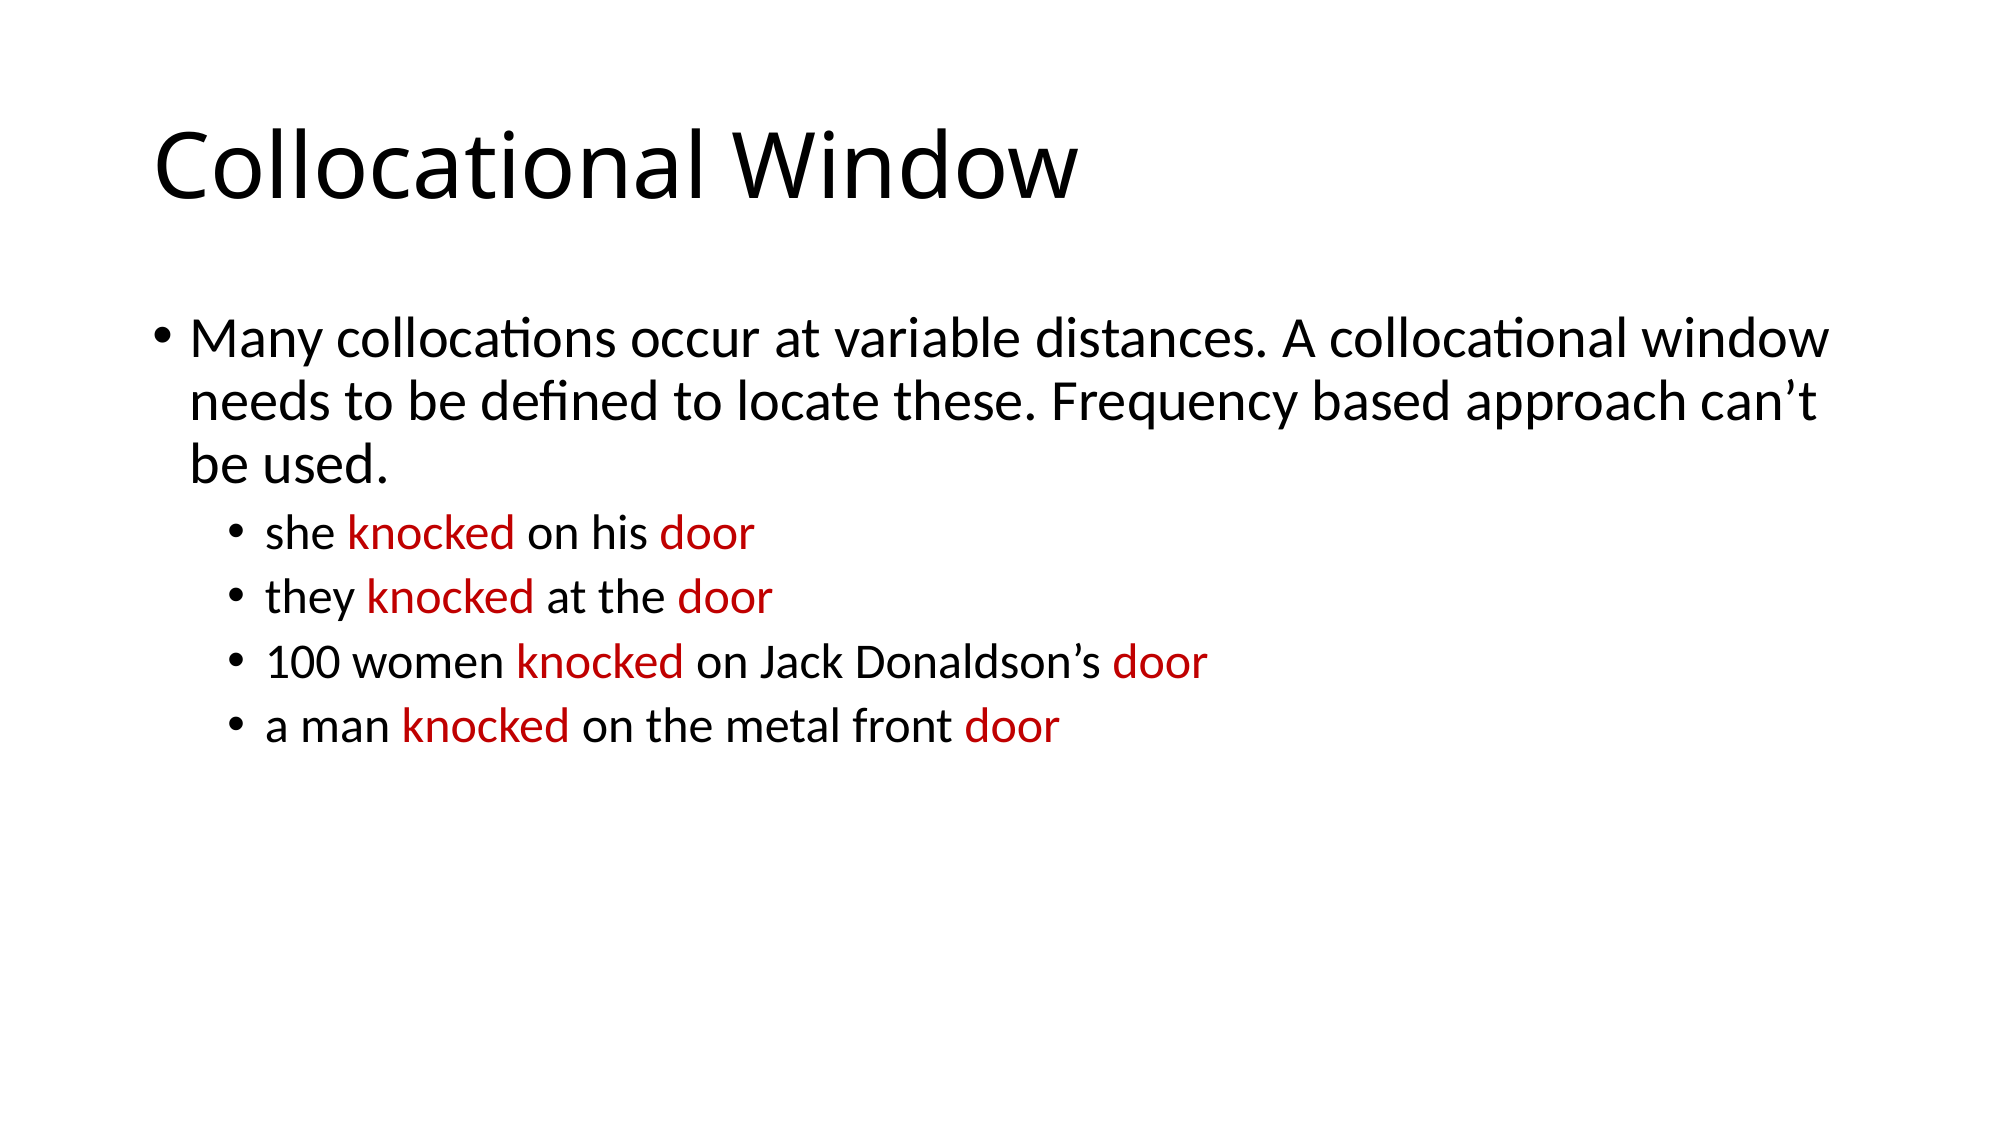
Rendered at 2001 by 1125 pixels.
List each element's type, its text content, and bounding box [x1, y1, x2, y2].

title Collocational Window [137, 59, 1863, 278]
list Many collocations occur at variable distances. A collocational window needs to be defined to locate these. Frequency based approach can’t be used. she knocked on his door they knocked at the door 100 women knocked on Jack Donaldson’s door a man knocked on the metal front door [137, 299, 1863, 1014]
